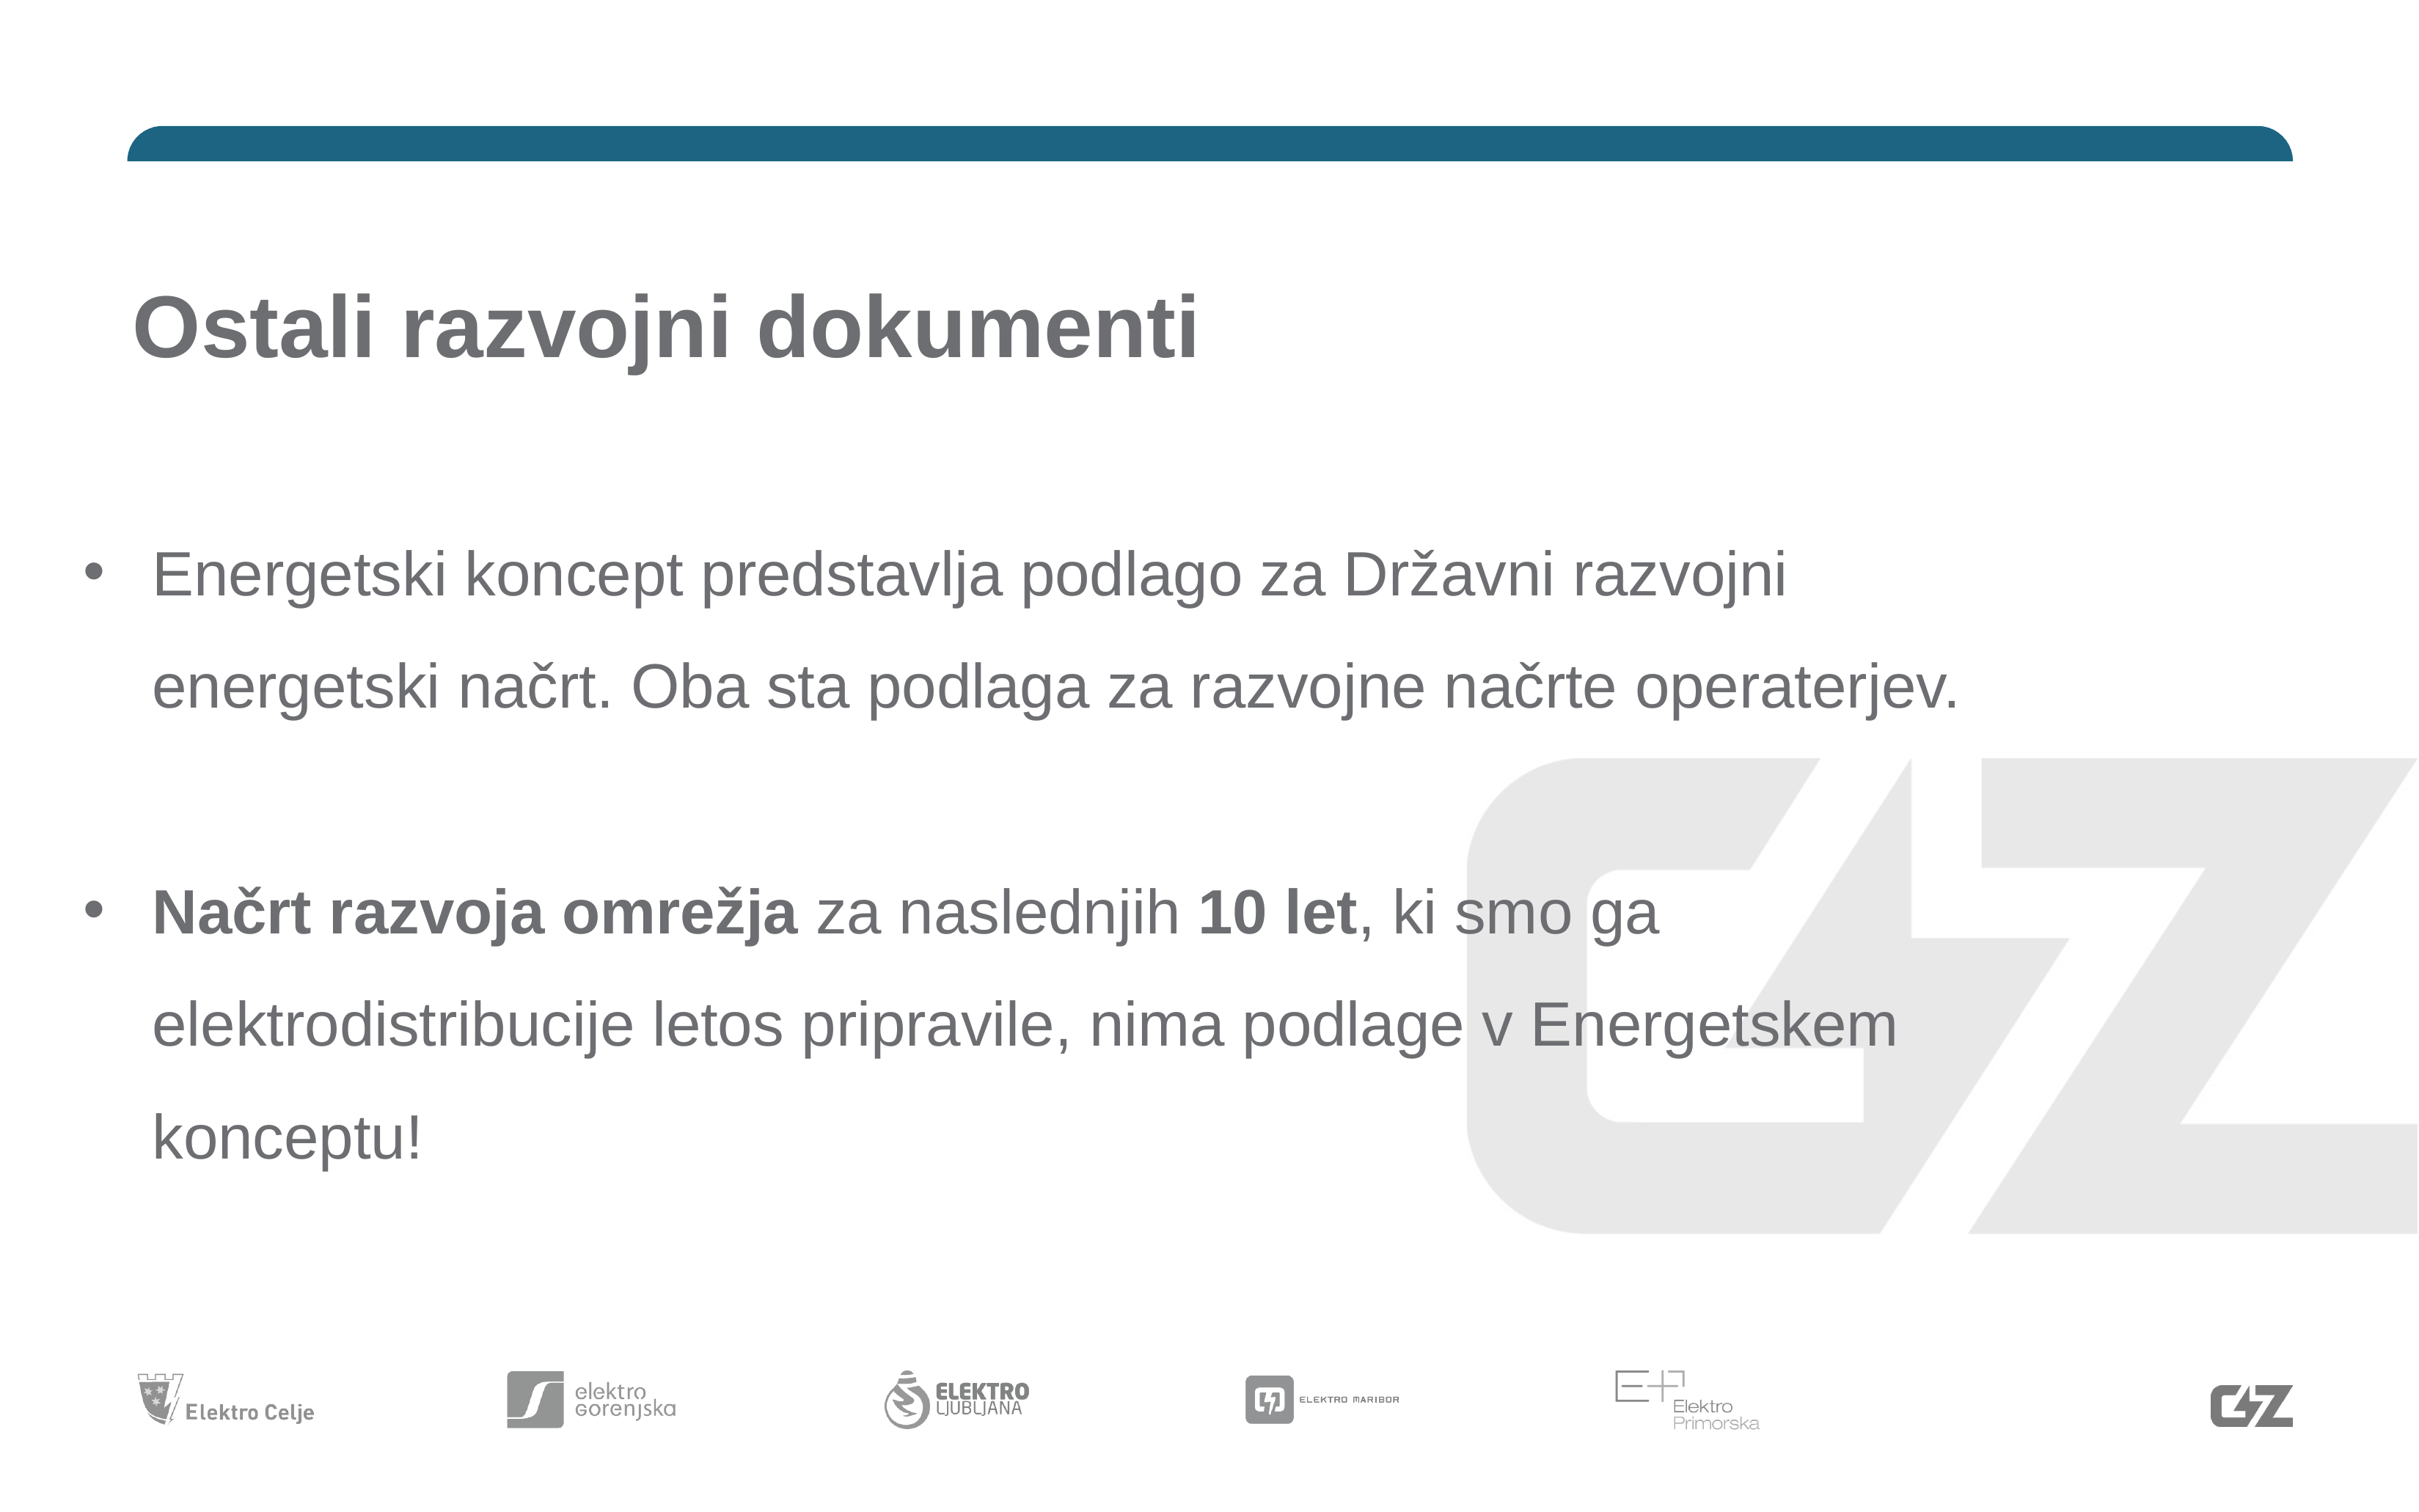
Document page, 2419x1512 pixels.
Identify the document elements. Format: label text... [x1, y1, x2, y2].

text_box [2211, 1385, 2293, 1427]
text_box Energetski koncept predstavlja podlago za Državni razvojni energetski načrt. Oba sta podlaga za razvojne načrte operaterjev. Načrt razvoja omrežja za naslednjih 10 let, ki smo ga elektrodistribucije letos pripravile, nima podlage v Energetskem konceptu! [72, 490, 2053, 1177]
text_box [1466, 758, 2418, 1234]
text_box [125, 1357, 1771, 1442]
title Ostali razvojni dokumenti [131, 270, 2302, 523]
text_box [127, 125, 2294, 161]
